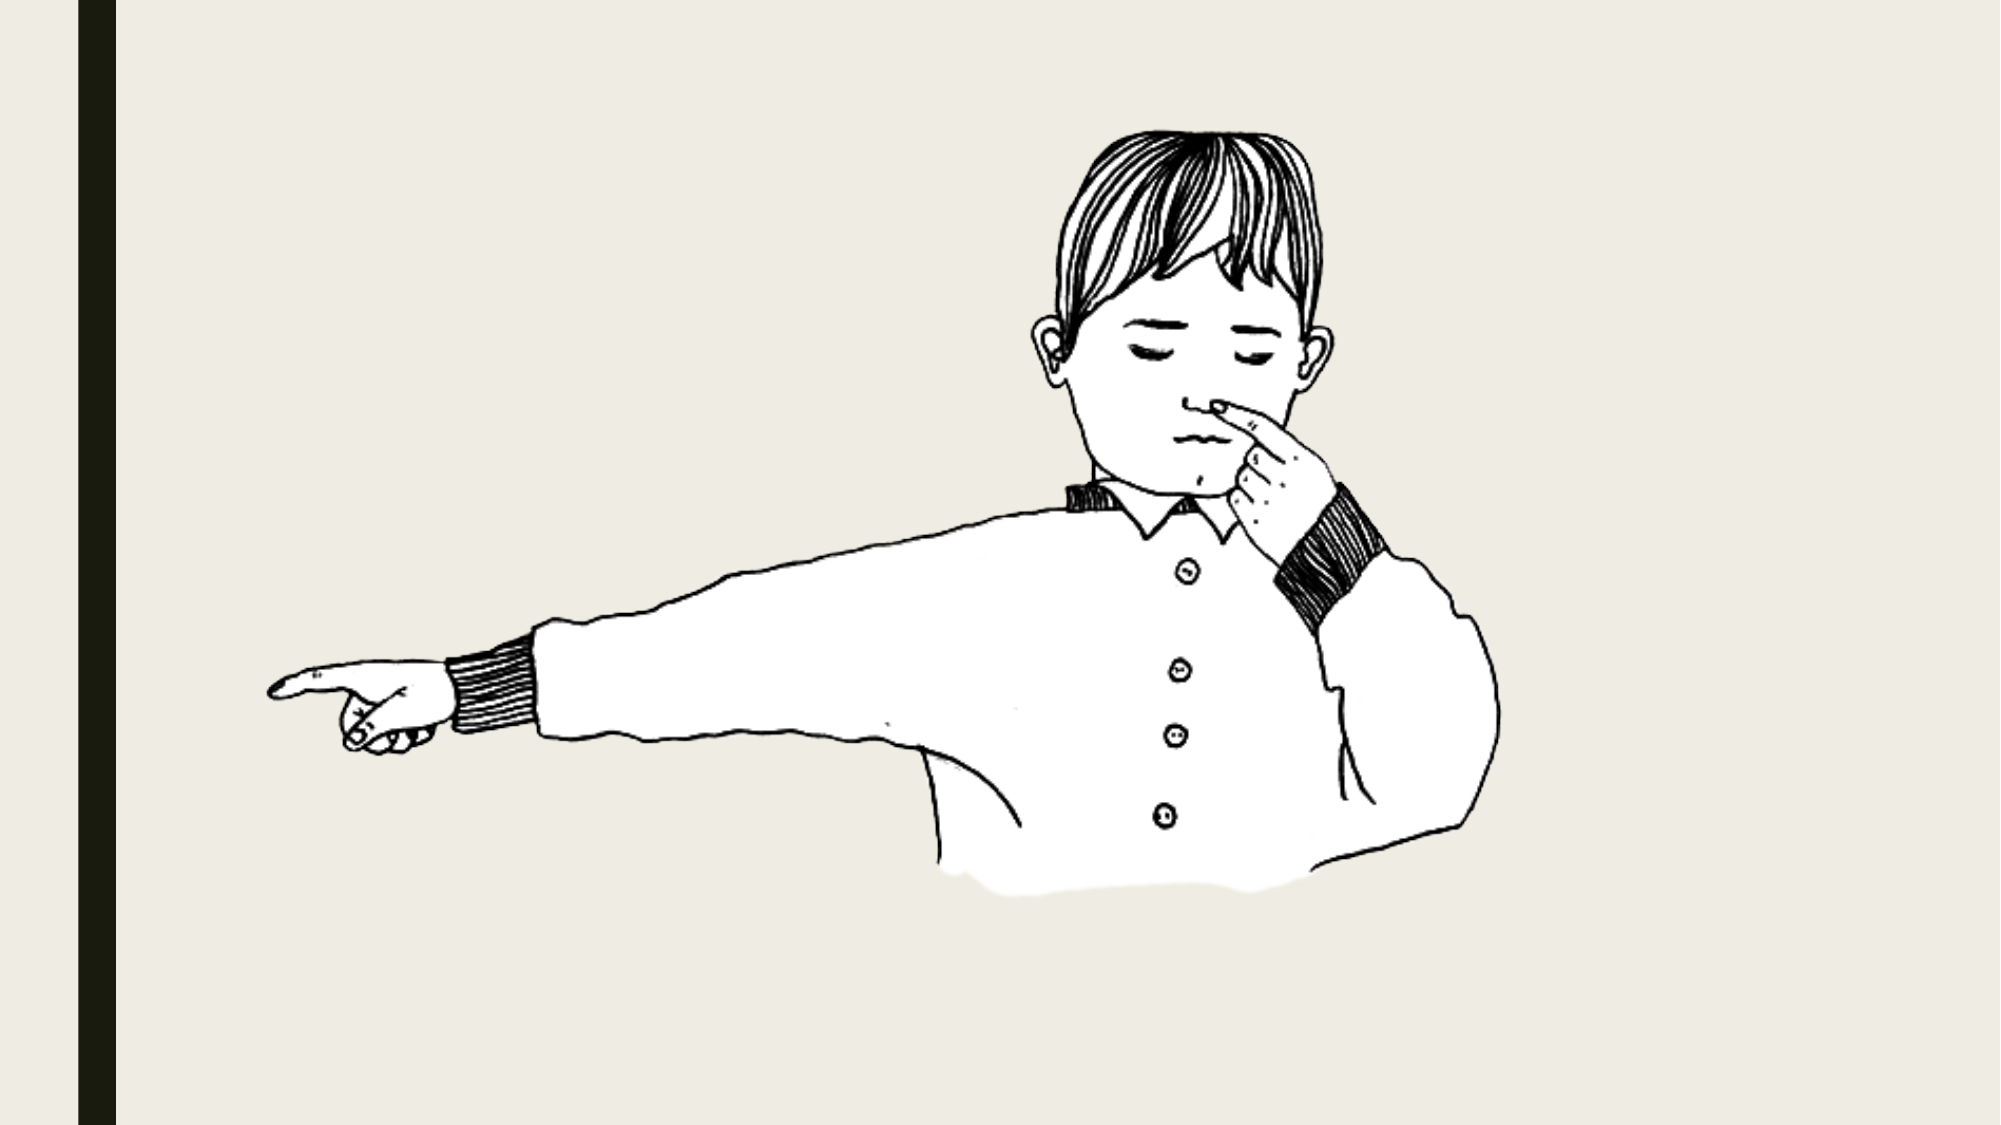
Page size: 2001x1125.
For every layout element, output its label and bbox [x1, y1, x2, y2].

picture [250, 106, 1516, 932]
